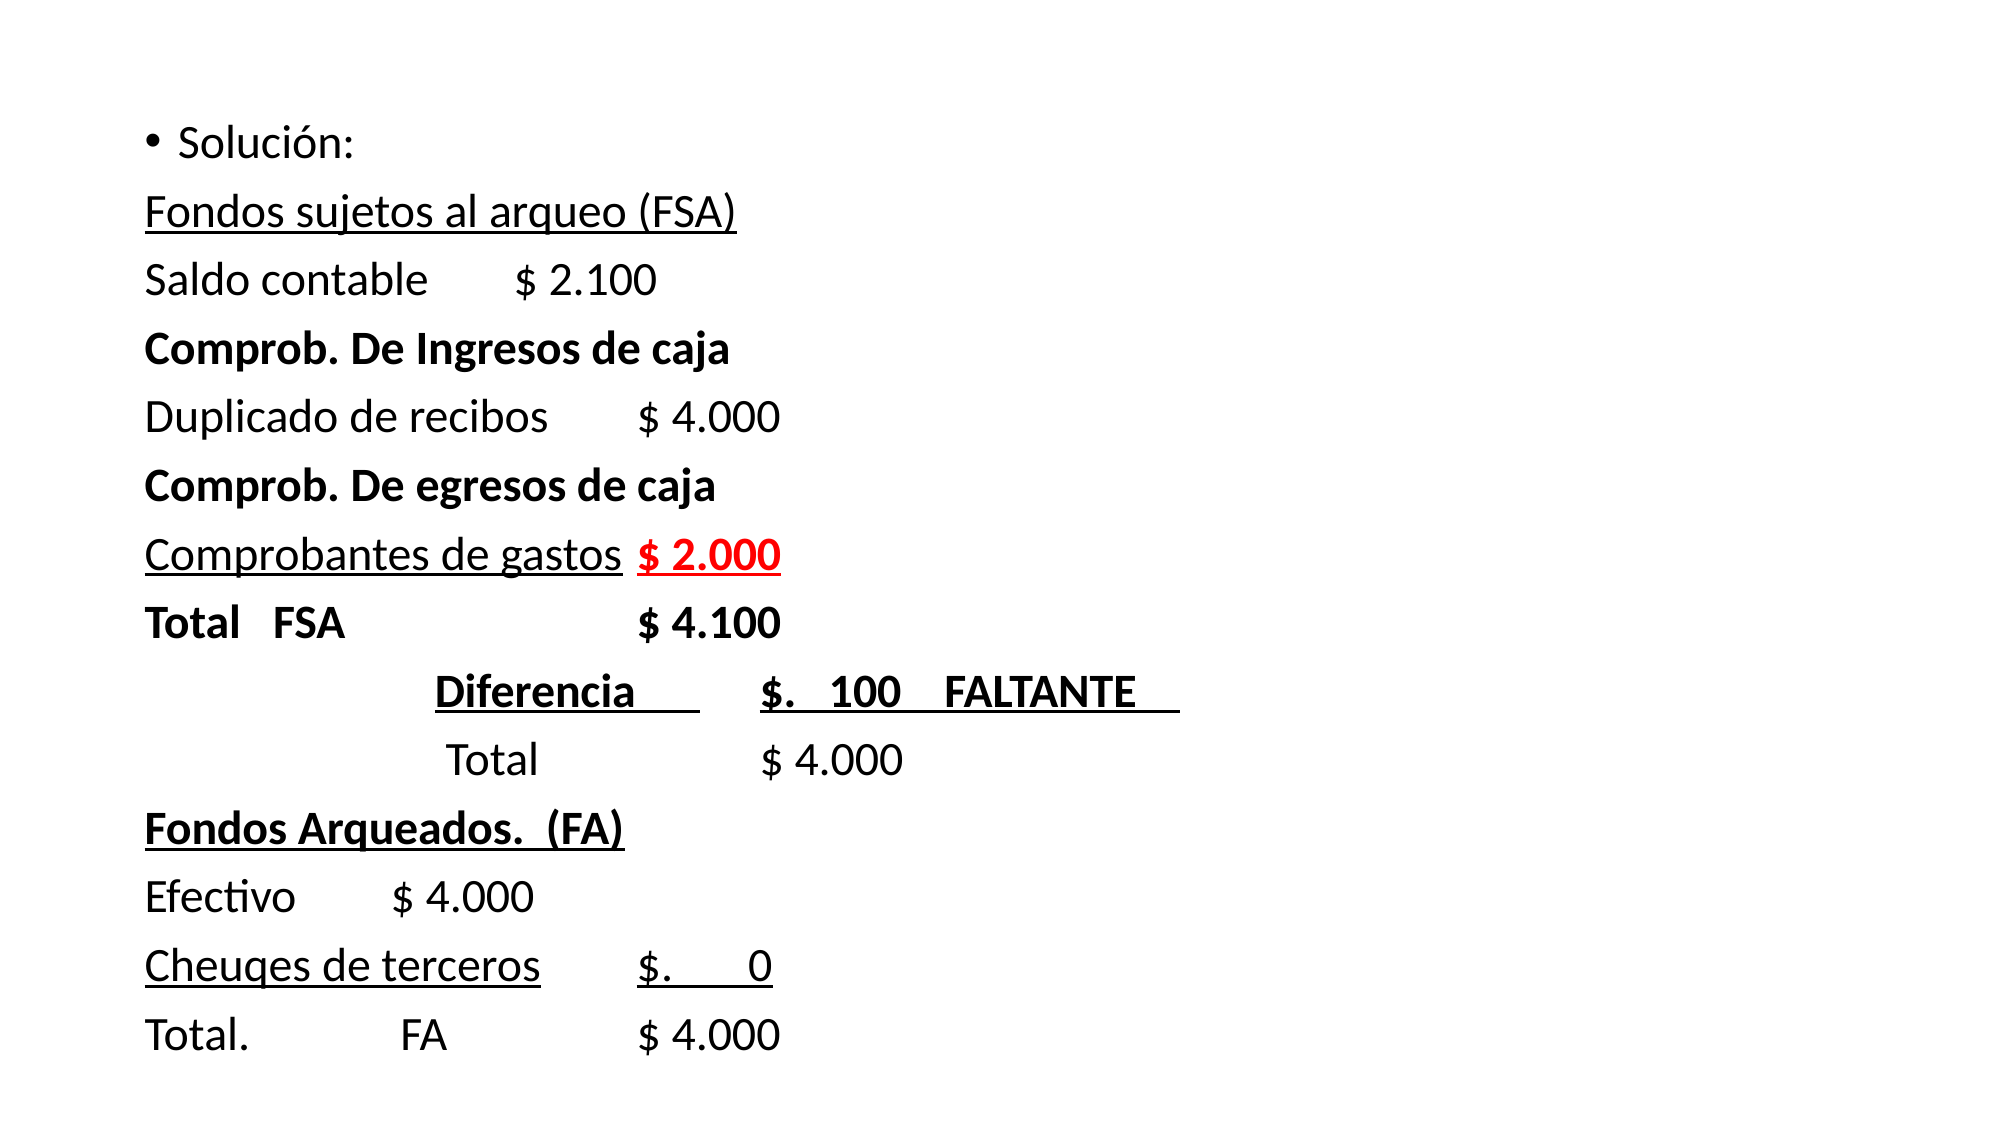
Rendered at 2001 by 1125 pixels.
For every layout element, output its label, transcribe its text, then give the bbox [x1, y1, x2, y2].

list Solución: Fondos sujetos al arqueo (FSA) Saldo contable $ 2.100 Comprob. De Ingresos de caja Duplicado de recibos $ 4.000 Comprob. De egresos de caja Comprobantes de gastos $ 2.000 Total FSA $ 4.100 Diferencia $. 100 FALTANTE Total $ 4.000 Fondos Arqueados. (FA) Efectivo $ 4.000 Cheuqes de terceros $. 0 Total. FA $ 4.000 [129, 110, 1855, 1070]
